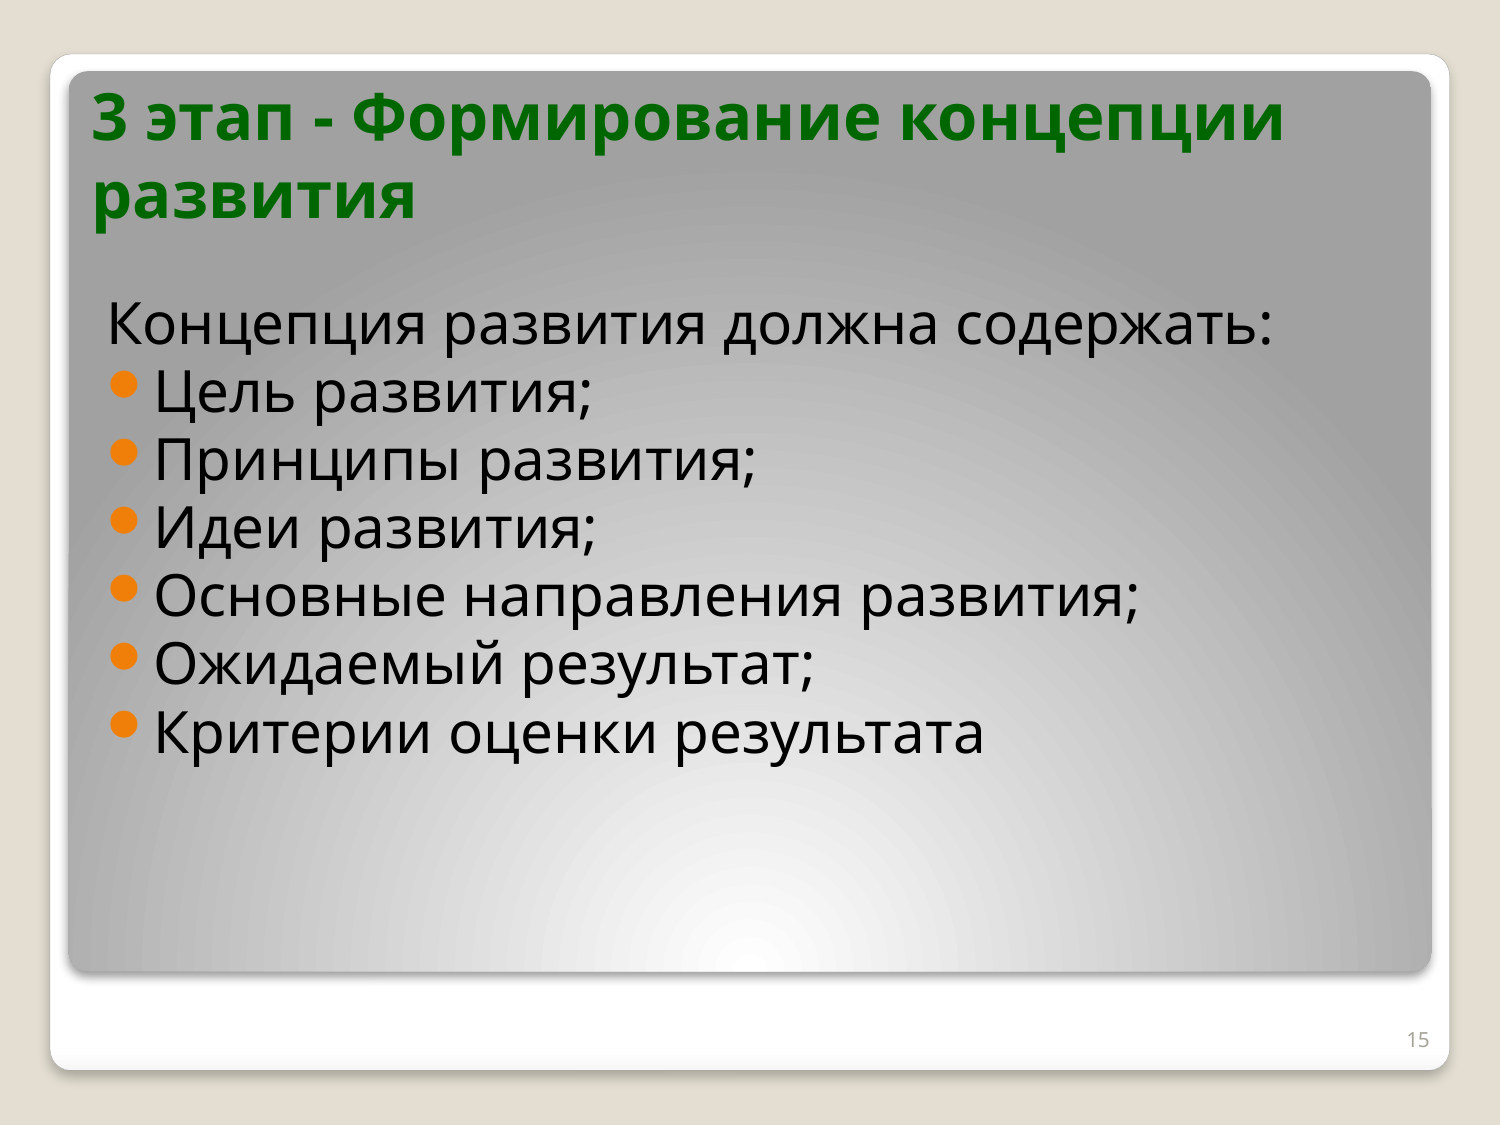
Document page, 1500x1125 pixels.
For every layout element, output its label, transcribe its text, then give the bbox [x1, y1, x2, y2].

list Концепция развития должна содержать: Цель развития; Принципы развития; Идеи развития; Основные направления развития; Ожидаемый результат; Критерии оценки результата [76, 278, 1420, 835]
slide_number 15 [1369, 1002, 1445, 1063]
title 3 этап - Формирование концепции развития [76, 66, 1420, 239]
